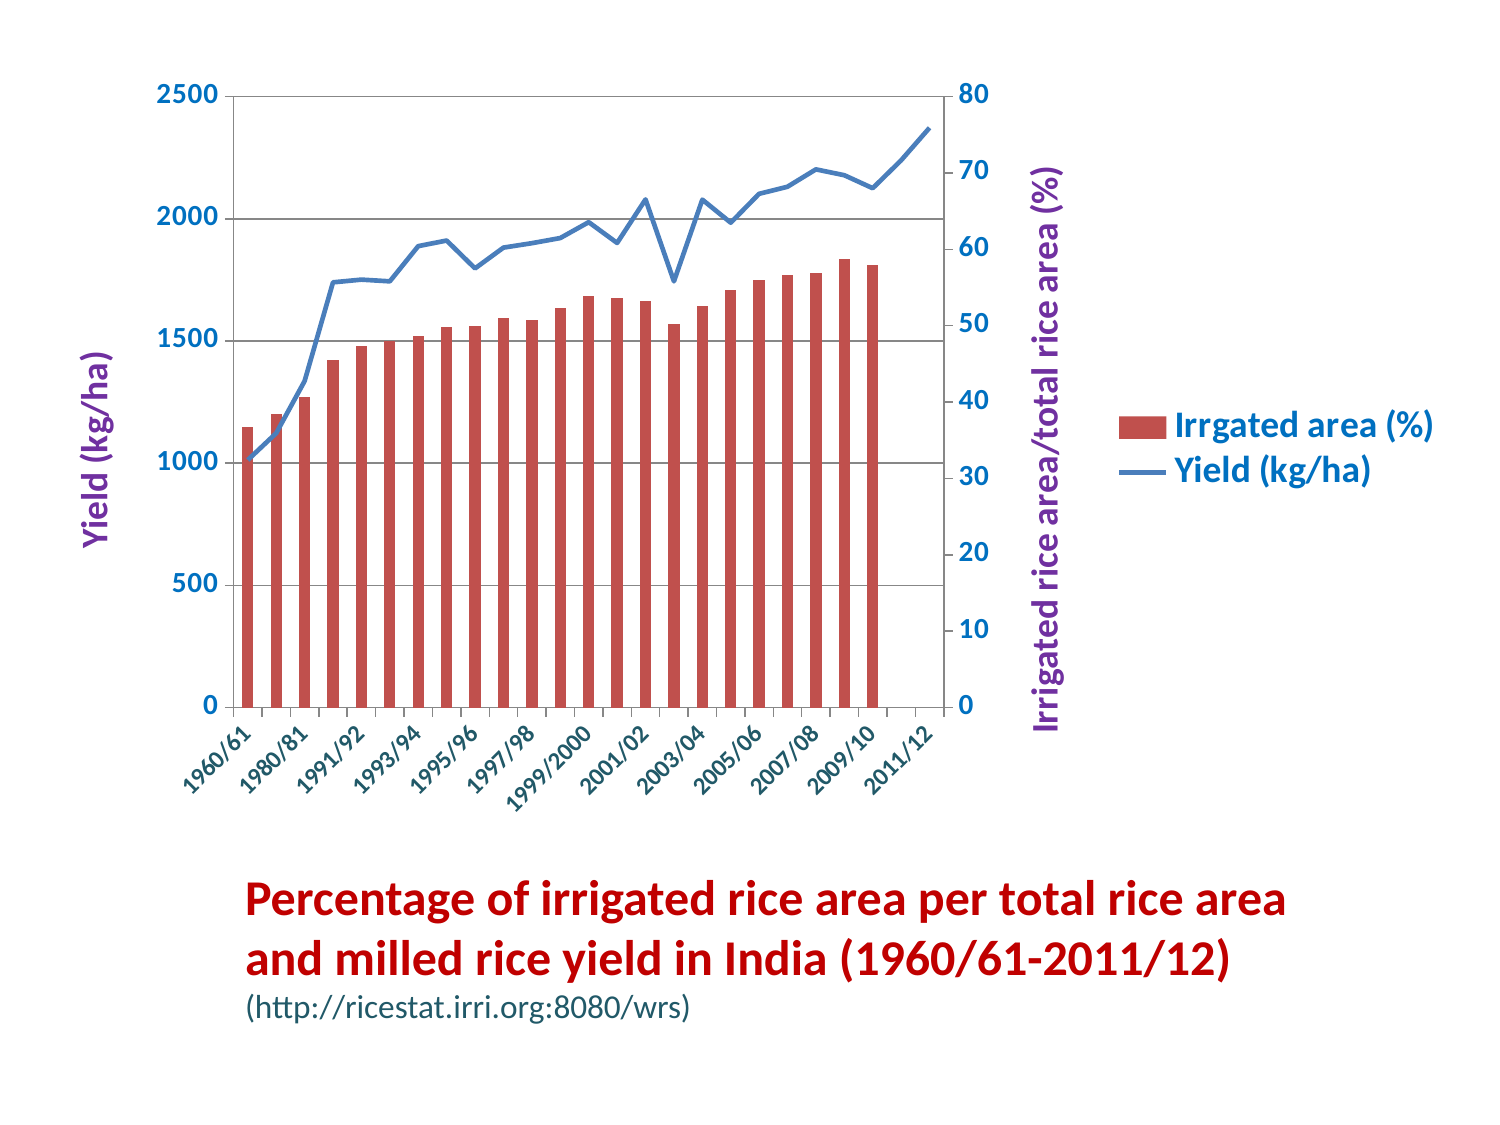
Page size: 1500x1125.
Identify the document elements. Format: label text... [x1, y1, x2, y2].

chart [41, 66, 1459, 835]
text_box Percentage of irrigated rice area per total rice area and milled rice yield in India (1960/61-2011/12) (http://ricestat.irri.org:8080/wrs) [230, 857, 1388, 1033]
